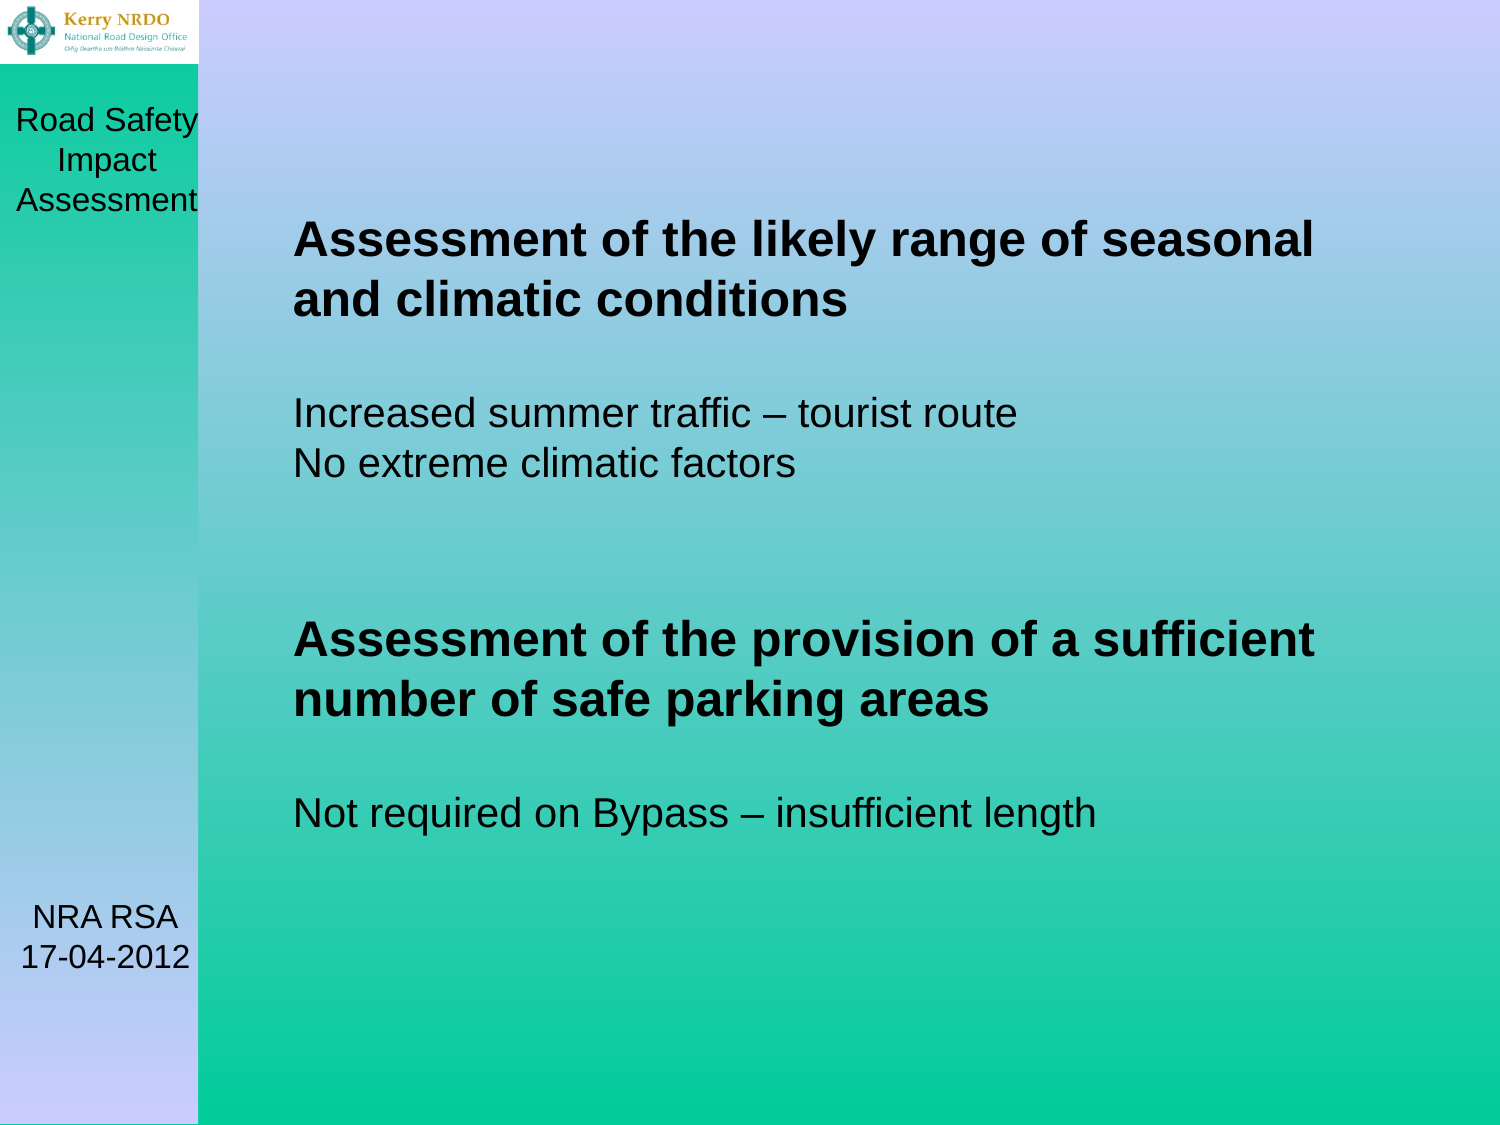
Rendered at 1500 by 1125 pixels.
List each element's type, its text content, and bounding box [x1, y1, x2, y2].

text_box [0, 0, 227, 1125]
text_box Assessment of the likely range of seasonal and climatic conditions Increased summer traffic – tourist route No extreme climatic factors Assessment of the provision of a sufficient number of safe parking areas Not required on Bypass – insufficient length [278, 118, 1407, 1069]
text_box [246, 64, 1435, 309]
